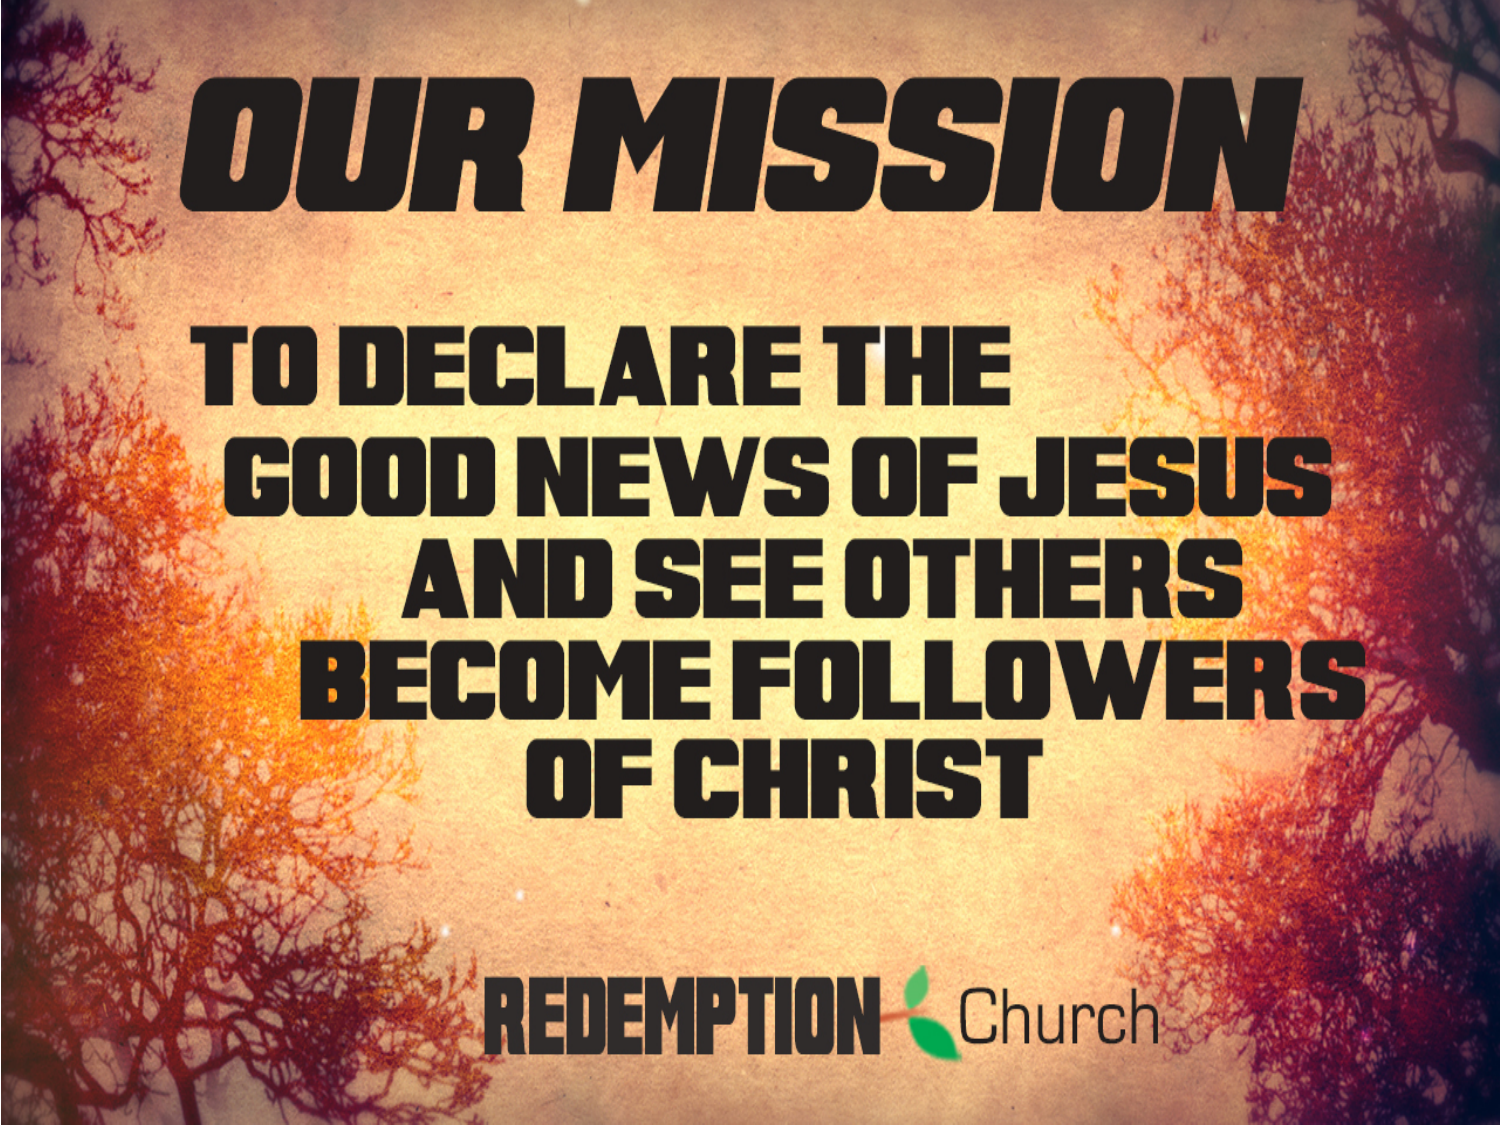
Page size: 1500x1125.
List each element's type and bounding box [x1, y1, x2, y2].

list [0, 0, 1500, 1125]
